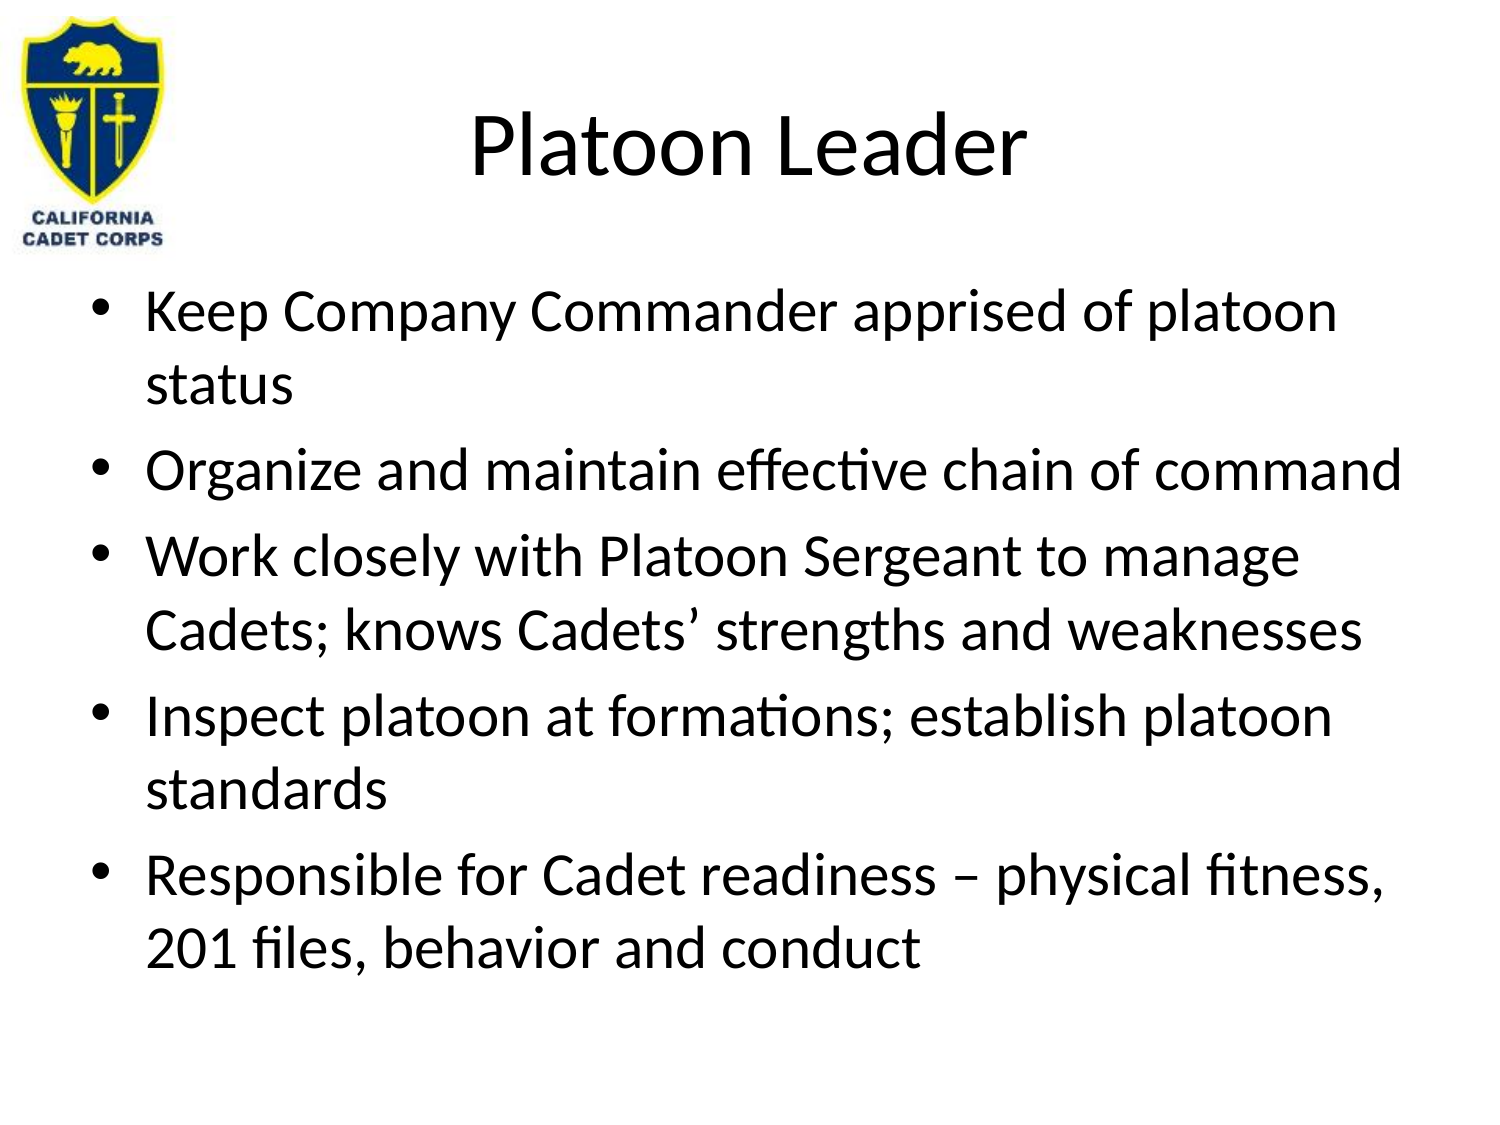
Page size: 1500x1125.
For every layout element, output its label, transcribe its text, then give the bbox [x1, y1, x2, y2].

title Platoon Leader [162, 45, 1338, 233]
list Keep Company Commander apprised of platoon status Organize and maintain effective chain of command Work closely with Platoon Sergeant to manage Cadets; knows Cadets’ strengths and weaknesses Inspect platoon at formations; establish platoon standards Responsible for Cadet readiness – physical fitness, 201 files, behavior and conduct [75, 262, 1450, 1080]
picture [0, 16, 186, 261]
